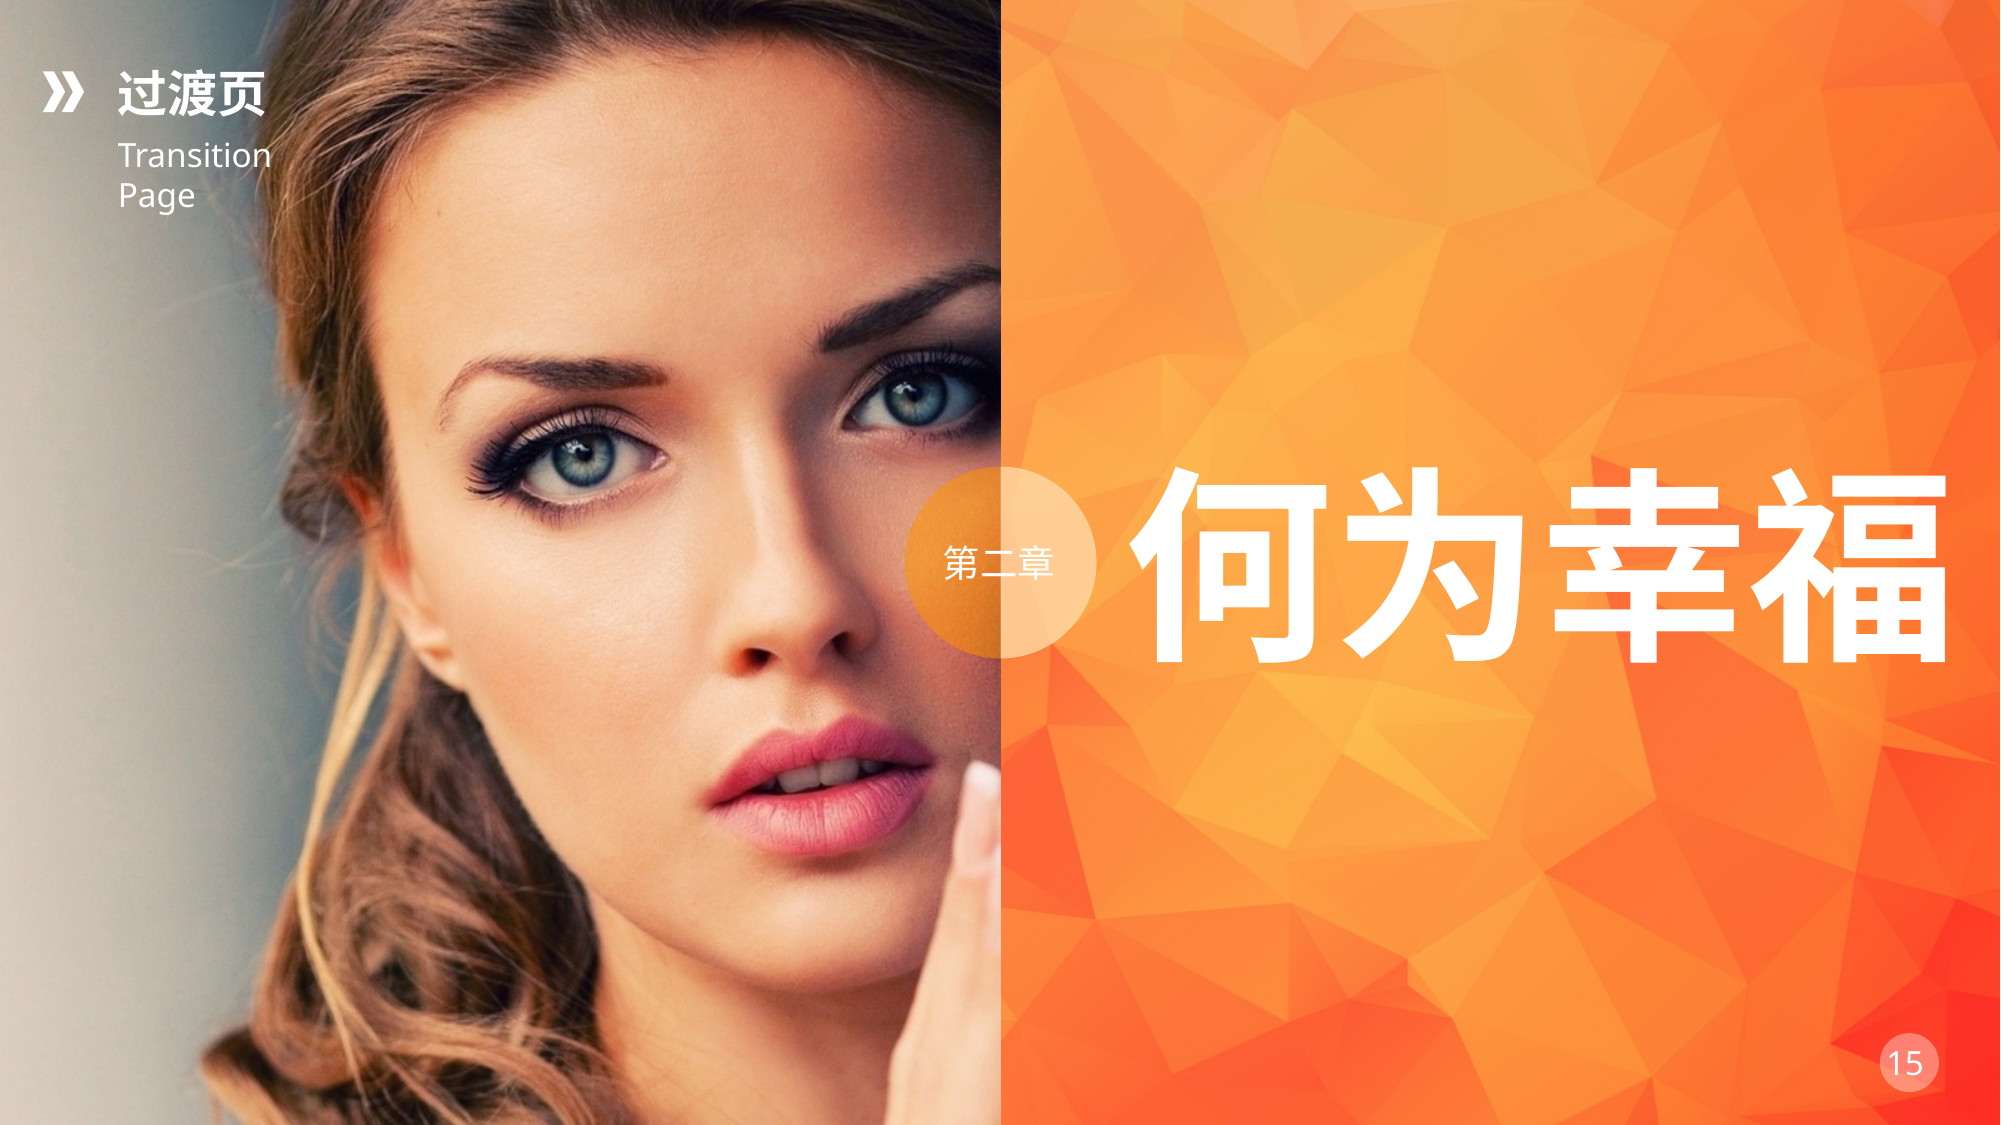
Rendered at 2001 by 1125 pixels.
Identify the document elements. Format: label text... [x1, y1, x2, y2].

picture [0, 0, 2000, 1125]
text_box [42, 71, 85, 113]
text_box 何为幸福 [1109, 428, 1987, 694]
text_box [904, 466, 1097, 659]
